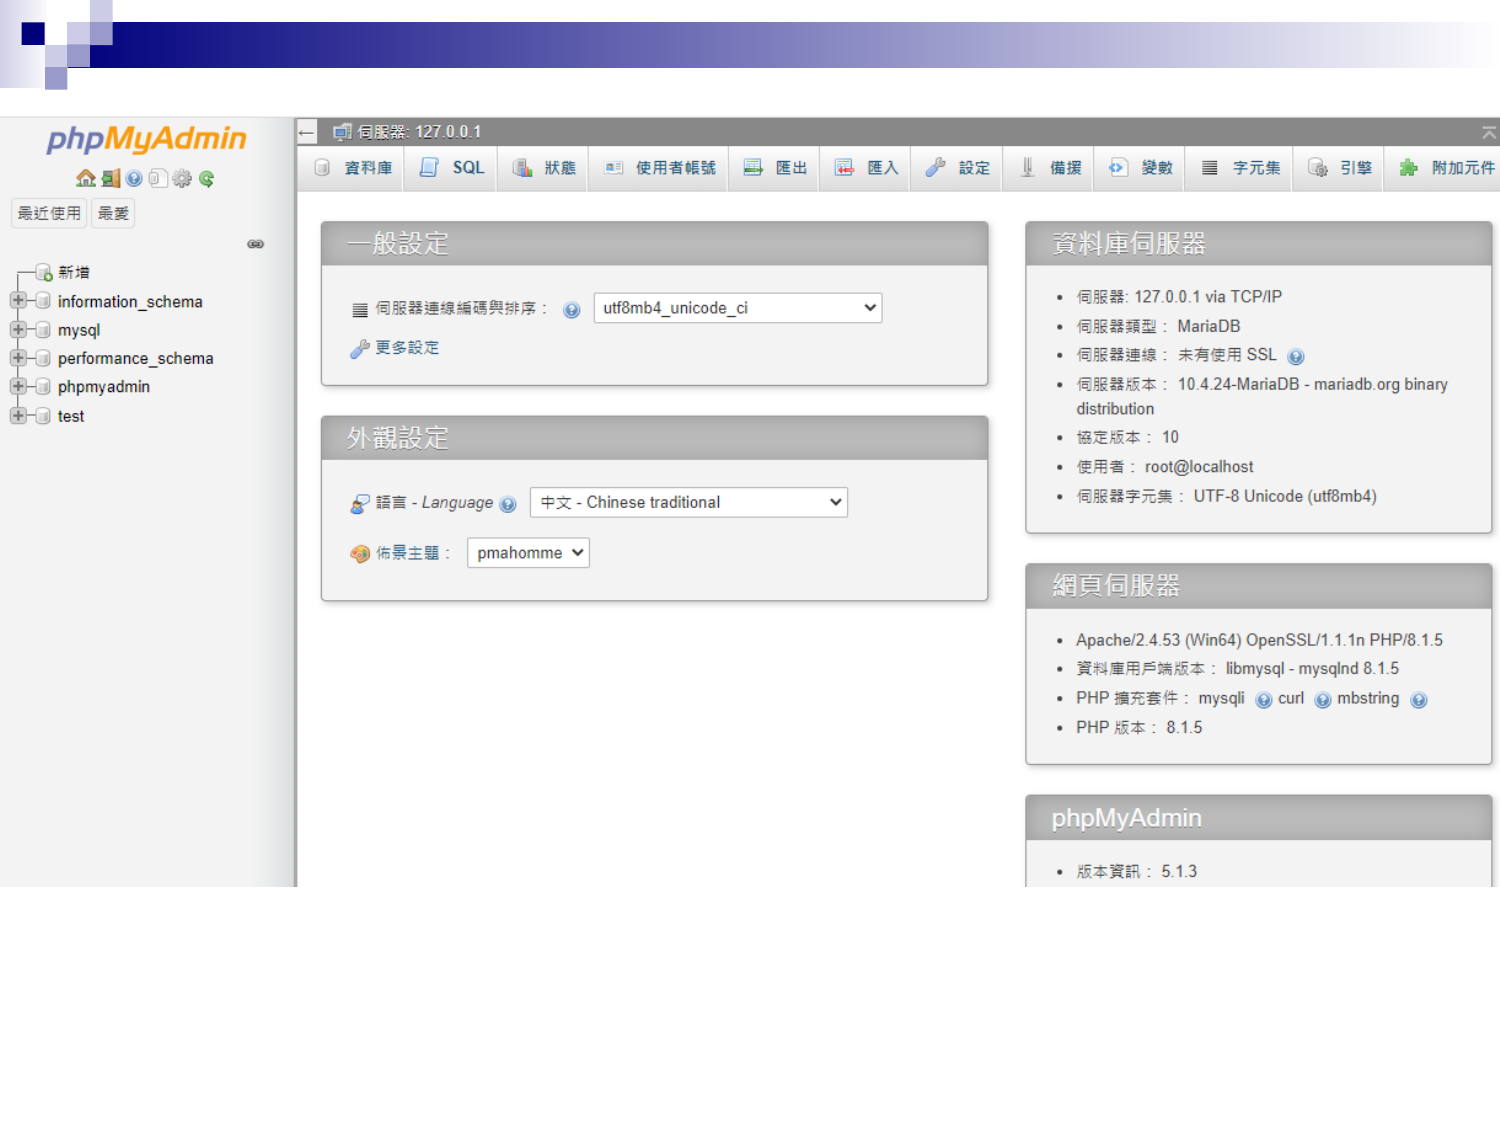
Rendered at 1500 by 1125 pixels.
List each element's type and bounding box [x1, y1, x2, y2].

picture [0, 113, 1500, 888]
